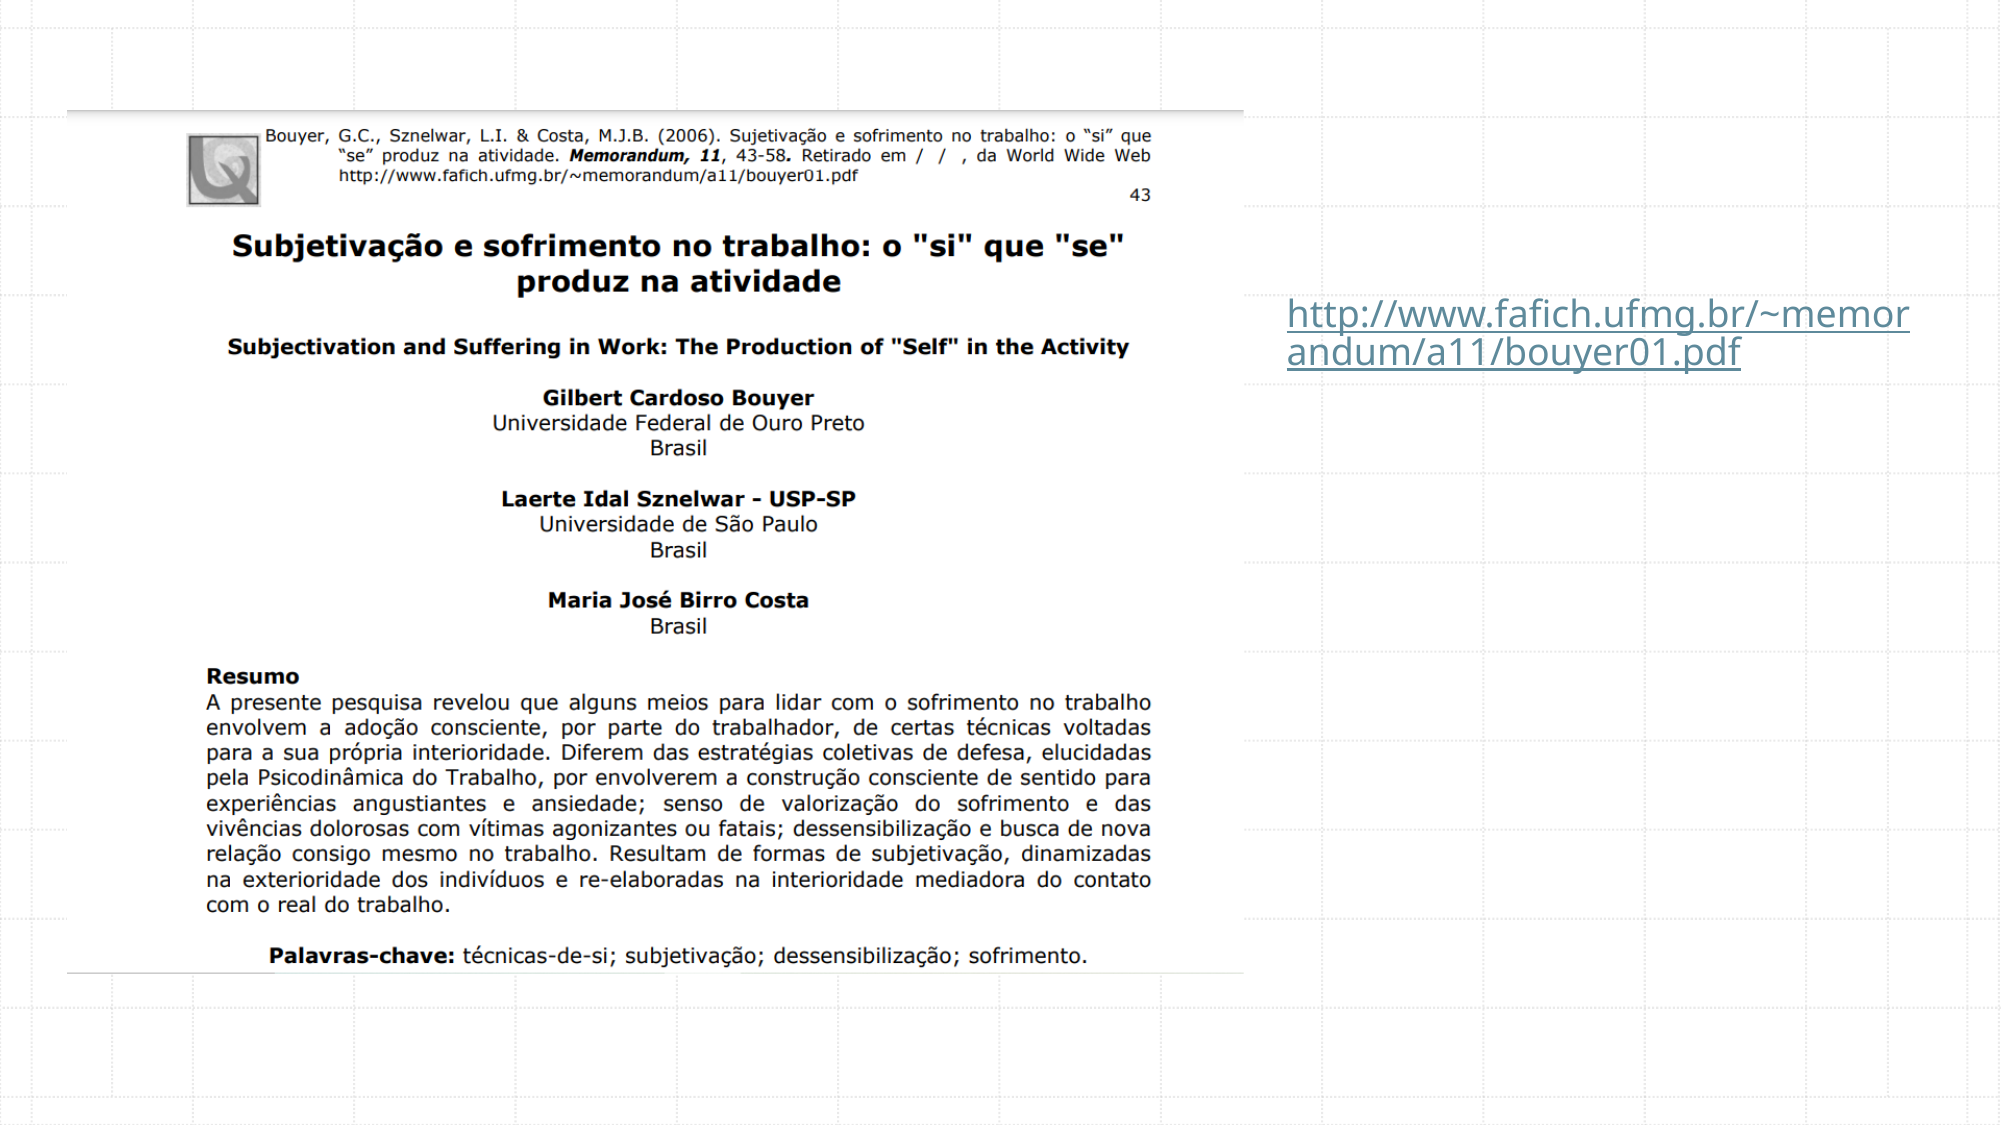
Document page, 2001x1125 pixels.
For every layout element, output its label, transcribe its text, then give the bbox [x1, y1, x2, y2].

picture [67, 110, 1244, 974]
text_box http://www.fafich.ufmg.br/~memorandum/a11/bouyer01.pdf [1271, 282, 1939, 349]
